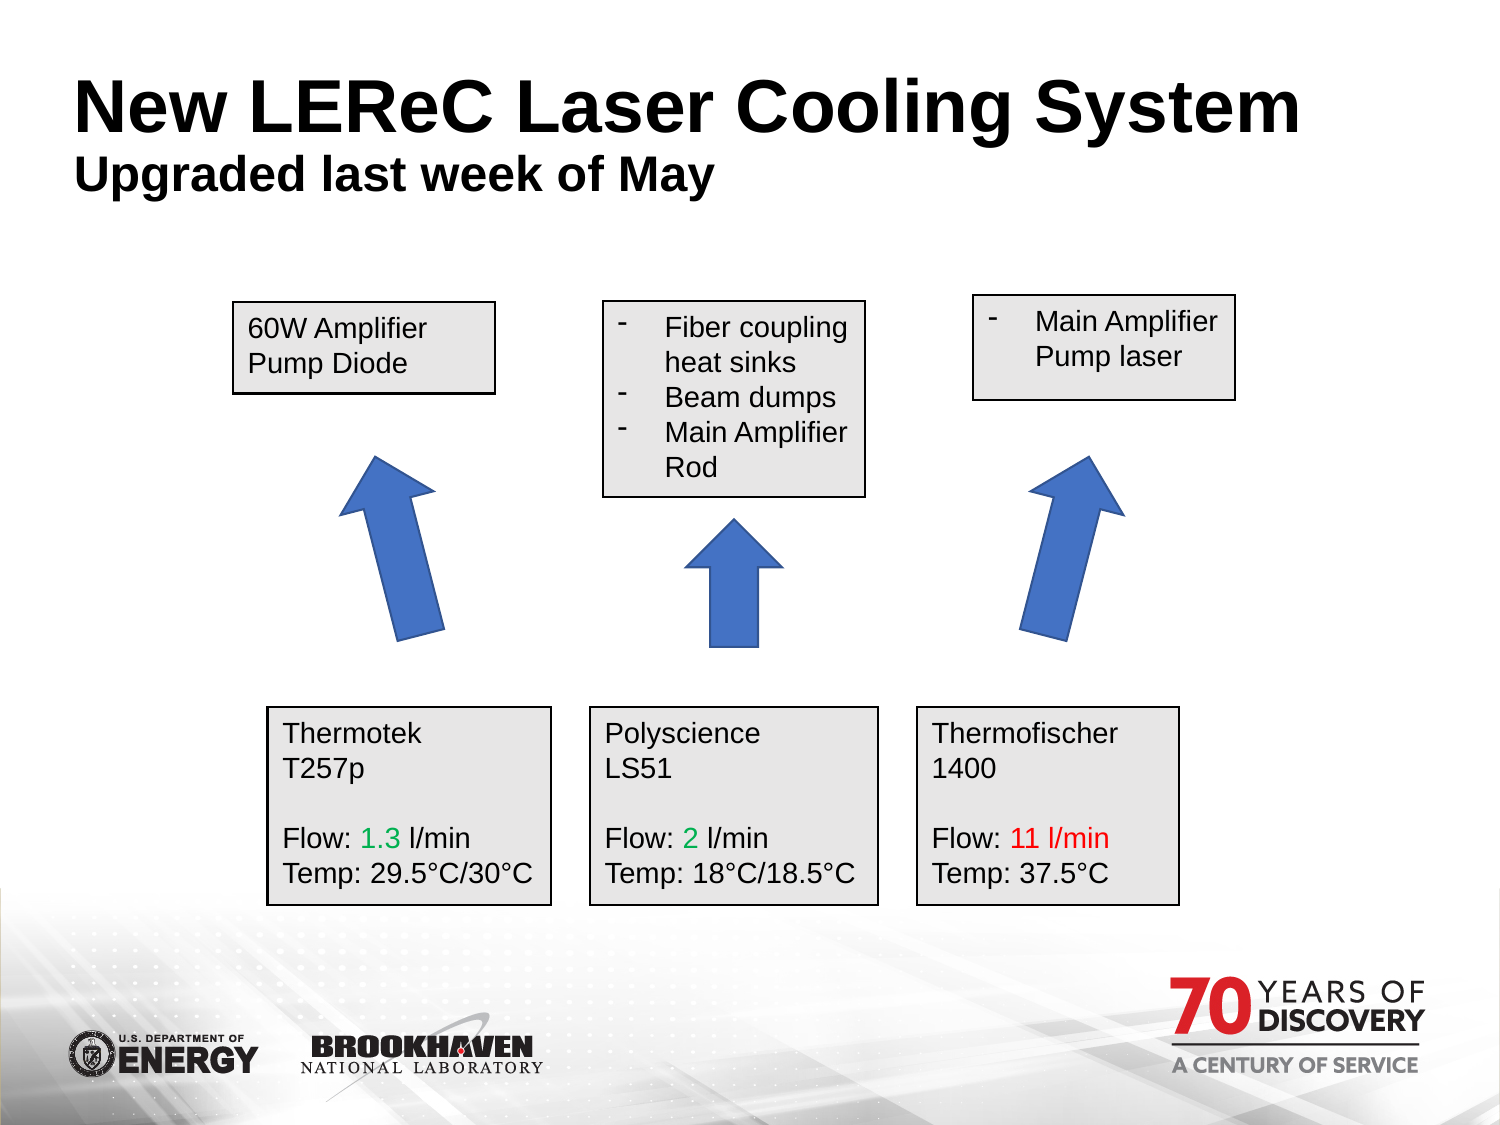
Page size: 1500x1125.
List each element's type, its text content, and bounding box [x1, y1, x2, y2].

text_box Polyscience LS51 Flow: 2 l/min Temp: 18°C/18.5°C [589, 706, 879, 906]
text_box [1018, 455, 1126, 643]
text_box Thermofischer 1400 Flow: 11 l/min Temp: 37.5°C [916, 706, 1180, 906]
text_box Thermotek T257p Flow: 1.3 l/min Temp: 29.5°C/30°C [266, 706, 552, 906]
text_box 60W Amplifier Pump Diode [232, 301, 496, 395]
text_box Fiber coupling heat sinks Beam dumps Main Amplifier Rod [602, 300, 866, 498]
text_box [683, 517, 785, 648]
title New LEReC Laser Cooling System Upgraded last week of May [58, 59, 1425, 278]
text_box [338, 455, 446, 643]
picture [0, 0, 1500, 1125]
text_box Main Amplifier Pump laser [972, 294, 1236, 401]
